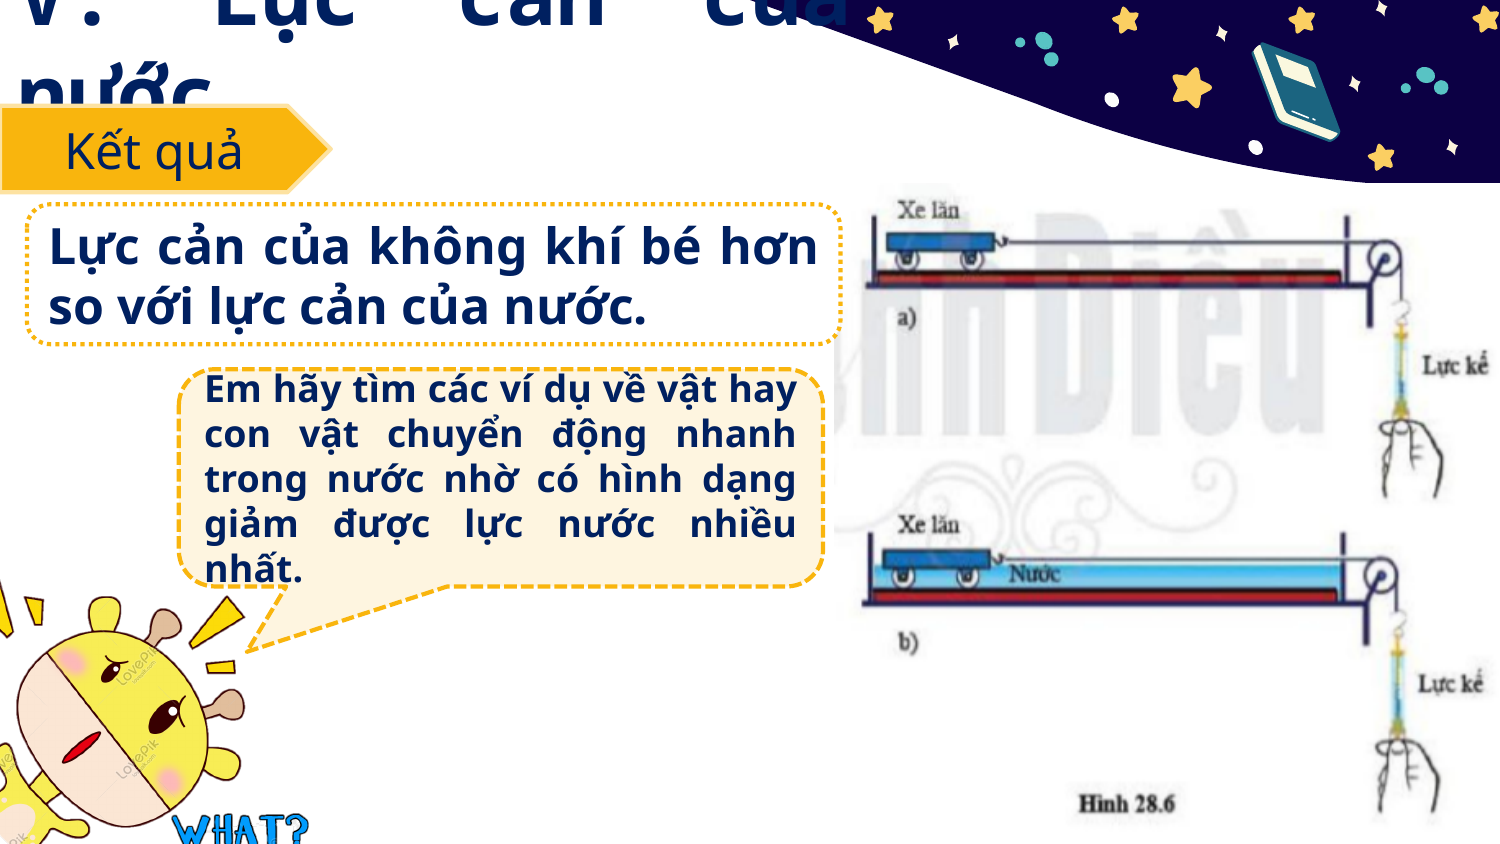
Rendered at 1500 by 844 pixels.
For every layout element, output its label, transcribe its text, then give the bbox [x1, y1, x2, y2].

text_box Em hãy tìm các ví dụ về vật hay con vật chuyển động nhanh trong nước nhờ có hình dạng giảm được lực nước nhiều nhất. [176, 367, 826, 622]
text_box Kết quả [0, 103, 333, 195]
picture [0, 525, 343, 844]
text_box Lực cản của không khí bé hơn so với lực cản của nước. [24, 202, 829, 347]
text_box V. Lực cản của nước [17, 0, 852, 90]
picture [834, 183, 1500, 835]
